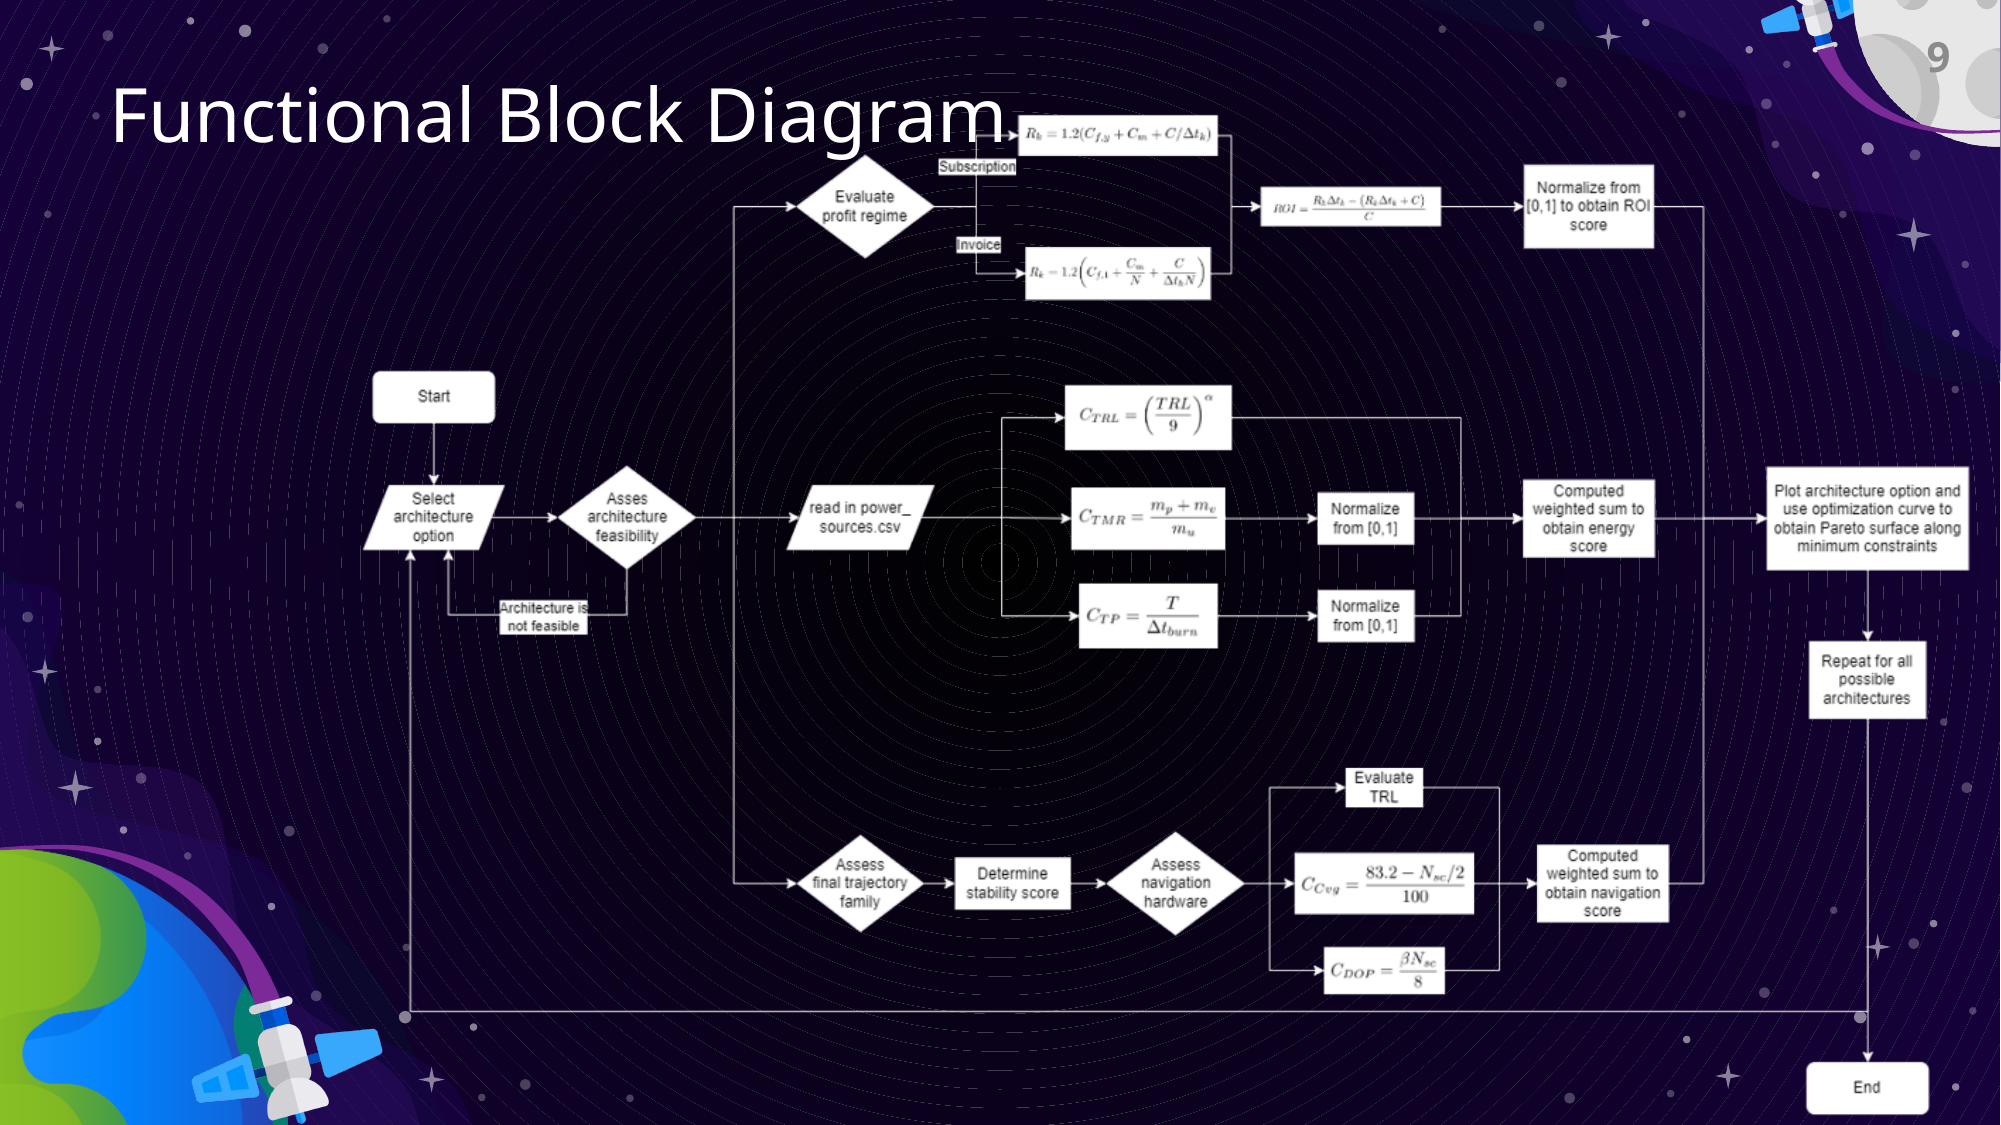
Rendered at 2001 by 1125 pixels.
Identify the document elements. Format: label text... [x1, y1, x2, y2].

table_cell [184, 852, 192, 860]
table_cell 2.5 [267, 902, 276, 911]
slide_number 9 [1860, 29, 2000, 90]
picture [0, 0, 2001, 1125]
title Functional Block Diagram [94, 9, 1221, 228]
